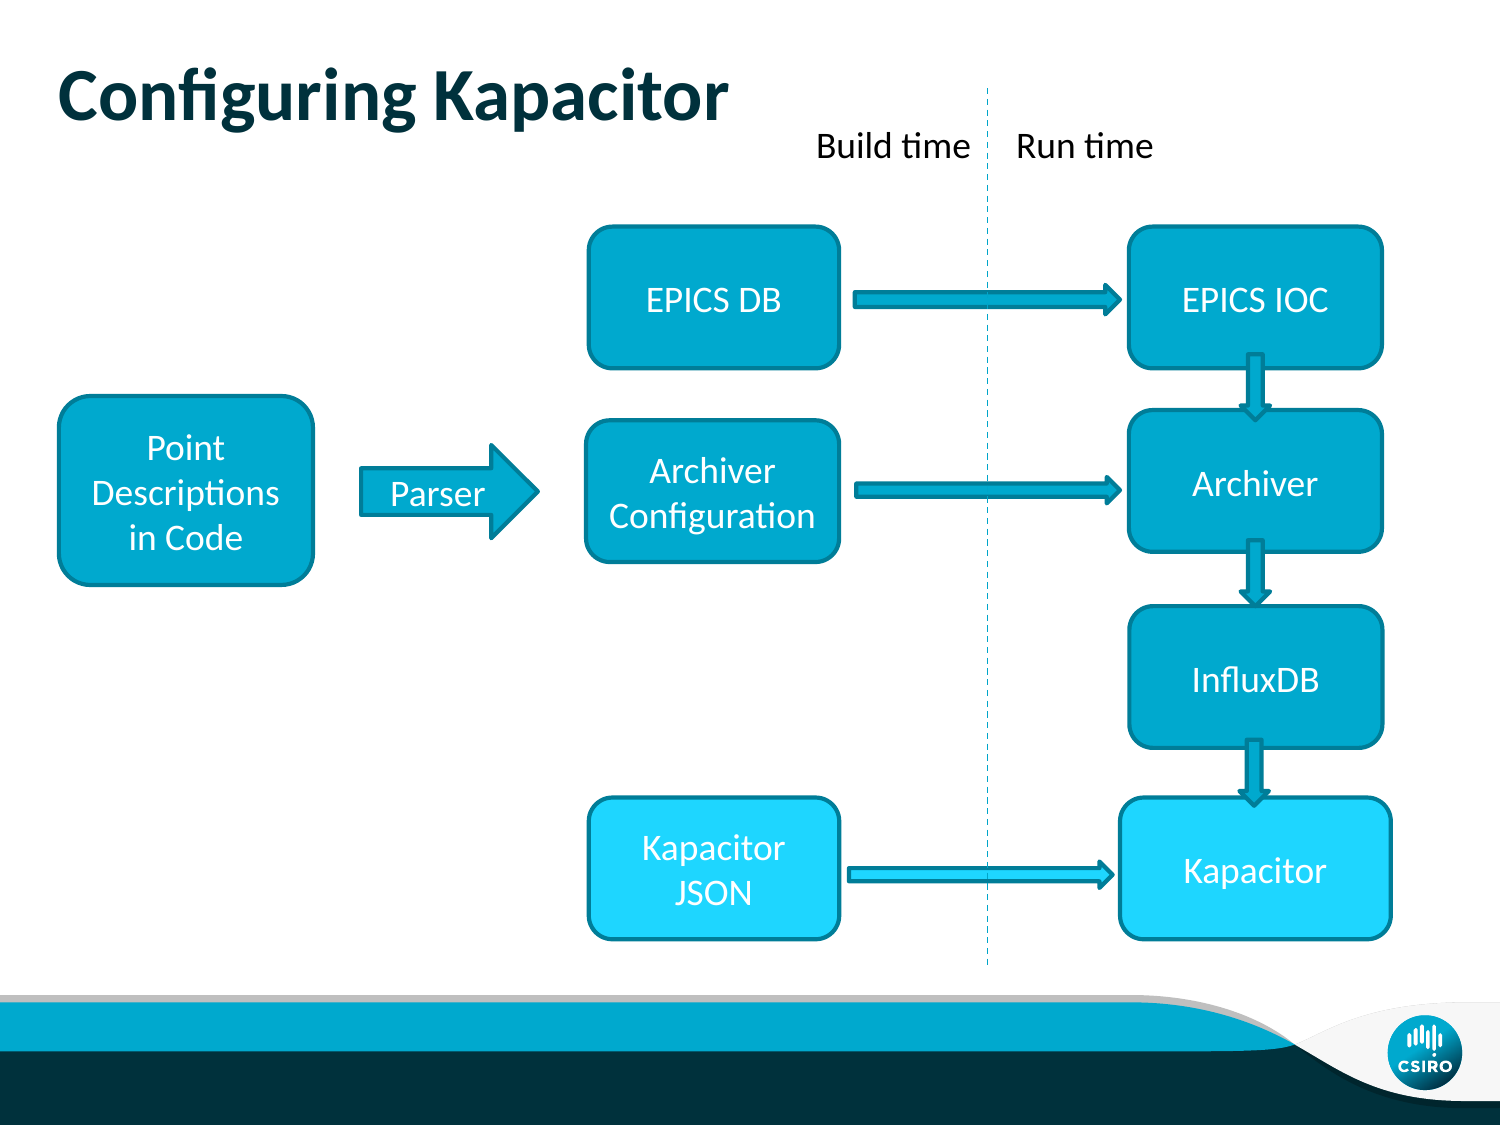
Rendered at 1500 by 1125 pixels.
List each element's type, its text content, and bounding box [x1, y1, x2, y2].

text_box Archiver Configuration [583, 418, 842, 565]
text_box [1237, 737, 1271, 808]
text_box EPICS IOC [1126, 224, 1385, 371]
text_box [846, 866, 983, 884]
text_box Point Descriptions in Code [56, 393, 316, 588]
text_box [991, 282, 1123, 317]
text_box [991, 474, 1123, 506]
text_box Archiver [1126, 407, 1385, 554]
text_box [854, 481, 983, 499]
title Configuring Kapacitor [58, 45, 1447, 185]
text_box [1238, 538, 1273, 609]
text_box Run time [1001, 113, 1169, 174]
text_box Build time [801, 113, 983, 174]
text_box [1238, 352, 1273, 423]
text_box EPICS DB [586, 224, 842, 371]
text_box InfluxDB [1127, 604, 1385, 750]
text_box Kapacitor [1117, 795, 1393, 942]
text_box [852, 290, 983, 310]
text_box Parser [359, 443, 540, 541]
text_box [991, 859, 1115, 890]
text_box Kapacitor JSON [586, 795, 842, 942]
